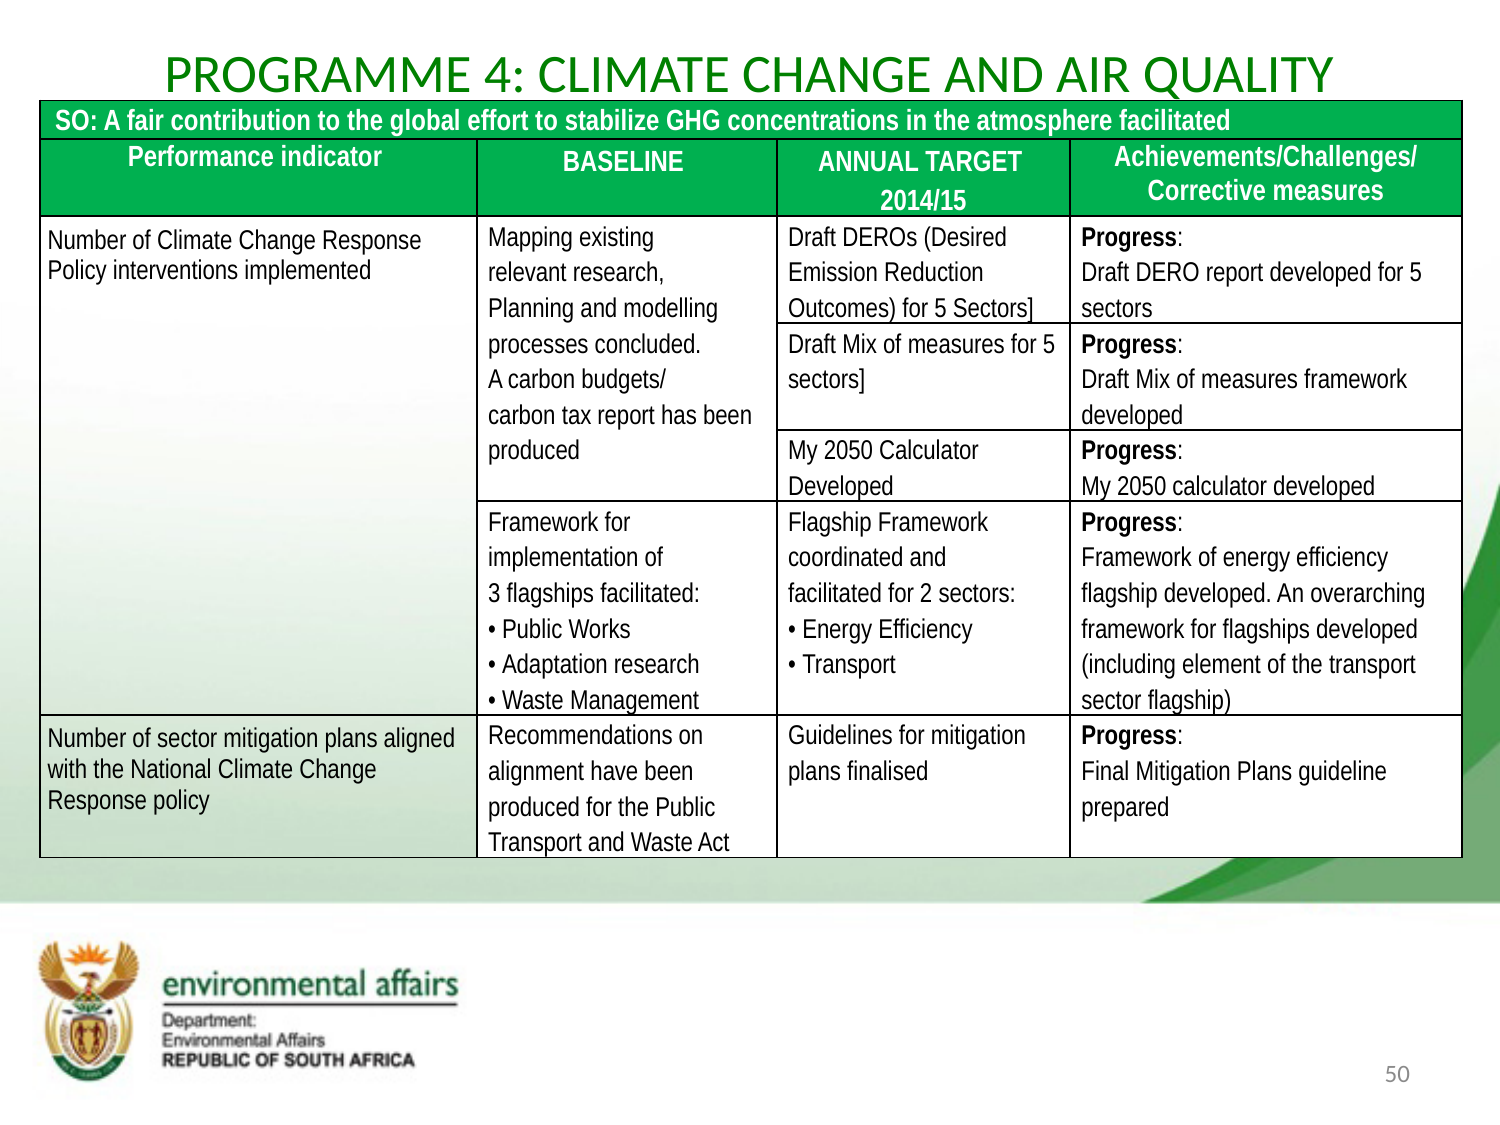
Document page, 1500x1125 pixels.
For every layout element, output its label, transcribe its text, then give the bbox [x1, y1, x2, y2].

table_cell Framework for implementation of 3 flagships facilitated: • Public Works • Adaptation research • Waste Management [478, 502, 776, 714]
table_cell Progress: My 2050 calculator developed [1071, 431, 1461, 500]
picture [0, 0, 1500, 1125]
table_cell Flagship Framework coordinated and facilitated for 2 sectors: • Energy Efficiency • Transport [778, 502, 1069, 714]
table_cell ANNUAL TARGET 2014/15 [778, 140, 1069, 215]
table_header SO: A fair contribution to the global effort to stabilize GHG concentrations in the atmosphere facilitated [41, 101, 1461, 138]
table_cell Progress: Framework of energy efficiency flagship developed. An overarching framework for flagships developed (including element of the transport sector flagship) [1071, 502, 1461, 714]
table_cell Progress: Draft DERO report developed for 5 sectors [1071, 217, 1461, 322]
table_cell Recommendations on alignment have been produced for the Public Transport and Waste Act [478, 716, 776, 857]
table_cell Number of sector mitigation plans aligned with the National Climate Change Response policy [41, 716, 476, 857]
title PROGRAMME 4: CLIMATE CHANGE AND AIR QUALITY [75, 22, 1425, 100]
table_cell Achievements/Challenges/Corrective measures [1071, 140, 1461, 215]
table_cell Draft Mix of measures for 5 sectors] [778, 324, 1069, 429]
table_cell BASELINE [478, 140, 776, 215]
table_cell Number of Climate Change Response Policy interventions implemented [41, 217, 476, 714]
table_cell Mapping existing relevant research, Planning and modelling processes concluded. A carbon budgets/ carbon tax report has been produced [478, 217, 776, 500]
table_cell Progress: Final Mitigation Plans guideline prepared [1071, 716, 1461, 857]
table_cell Guidelines for mitigation plans finalised [778, 716, 1069, 857]
table_cell My 2050 Calculator Developed [778, 431, 1069, 500]
slide_number 50 [1074, 1042, 1425, 1103]
table_cell Draft DEROs (Desired Emission Reduction Outcomes) for 5 Sectors] [778, 217, 1069, 322]
table_cell Progress: Draft Mix of measures framework developed [1071, 324, 1461, 429]
table_cell Performance indicator [41, 140, 476, 215]
